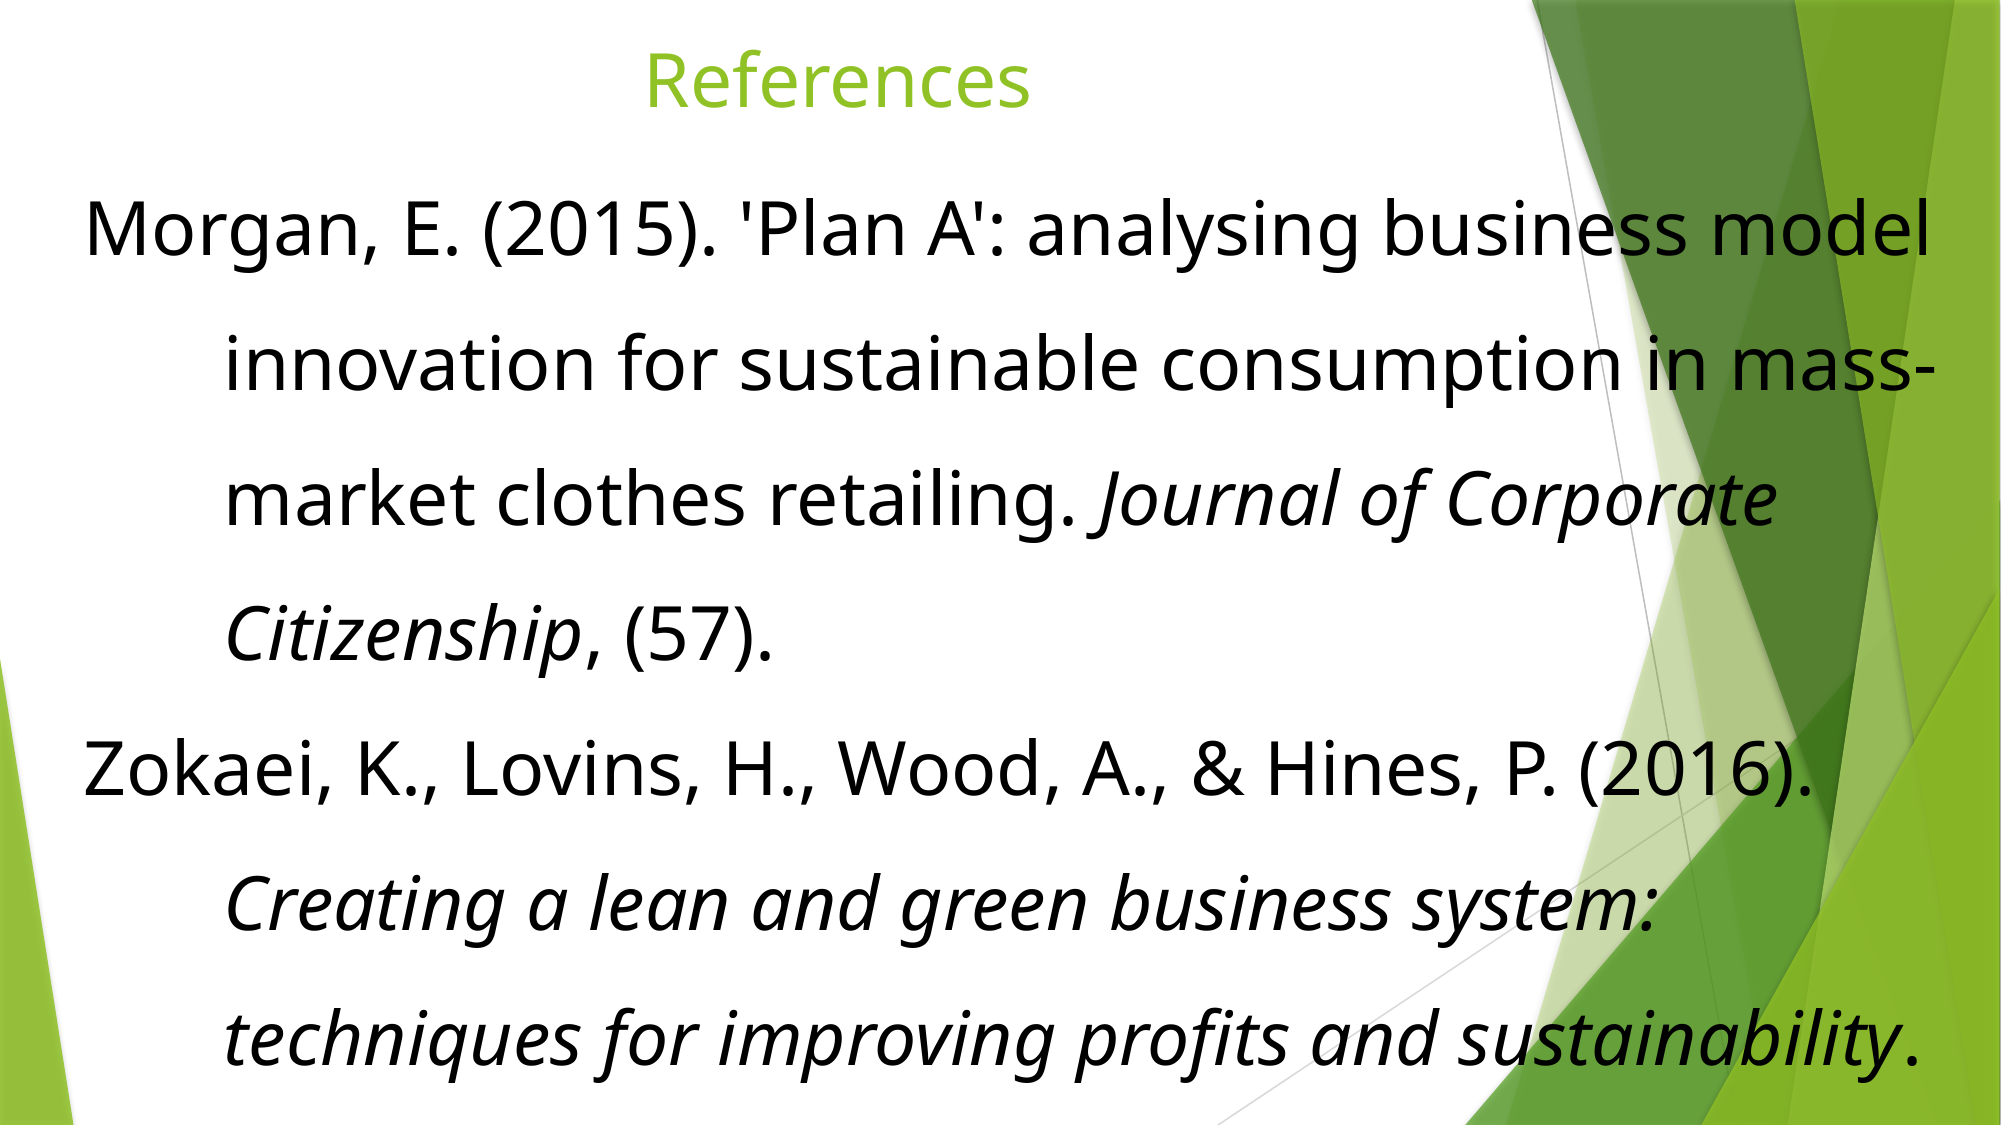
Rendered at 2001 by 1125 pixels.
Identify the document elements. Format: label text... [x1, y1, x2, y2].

text_box Morgan, E. (2015). 'Plan A': analysing business model innovation for sustainable consumption in mass-market clothes retailing. Journal of Corporate Citizenship, (57). Zokaei, K., Lovins, H., Wood, A., & Hines, P. (2016). Creating a lean and green business system: techniques for improving profits and sustainability. Productivity Press. [68, 128, 1972, 1125]
title References [132, 24, 1544, 128]
